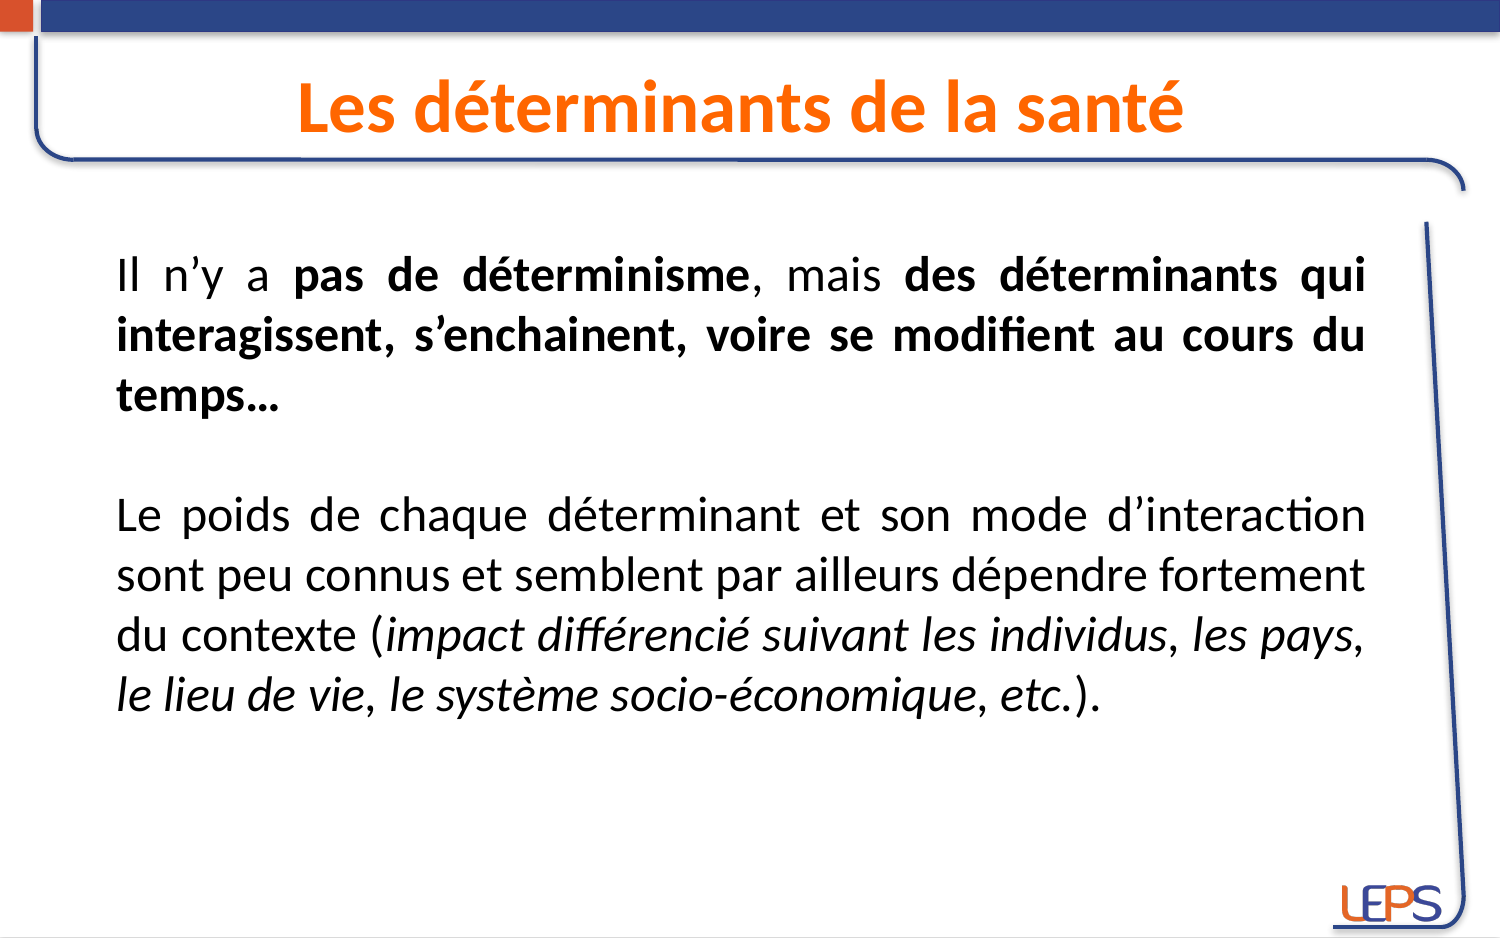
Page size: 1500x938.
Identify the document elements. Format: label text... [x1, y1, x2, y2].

text_box Il n’y a pas de déterminisme, mais des déterminants qui interagissent, s’enchainent, voire se modifient au cours du temps… Le poids de chaque déterminant et son mode d’interaction sont peu connus et semblent par ailleurs dépendre fortement du contexte (impact différencié suivant les individus, les pays, le lieu de vie, le système socio-économique, etc.). [101, 234, 1382, 849]
picture [1336, 879, 1445, 925]
text_box Les déterminants de la santé [282, 50, 1202, 156]
